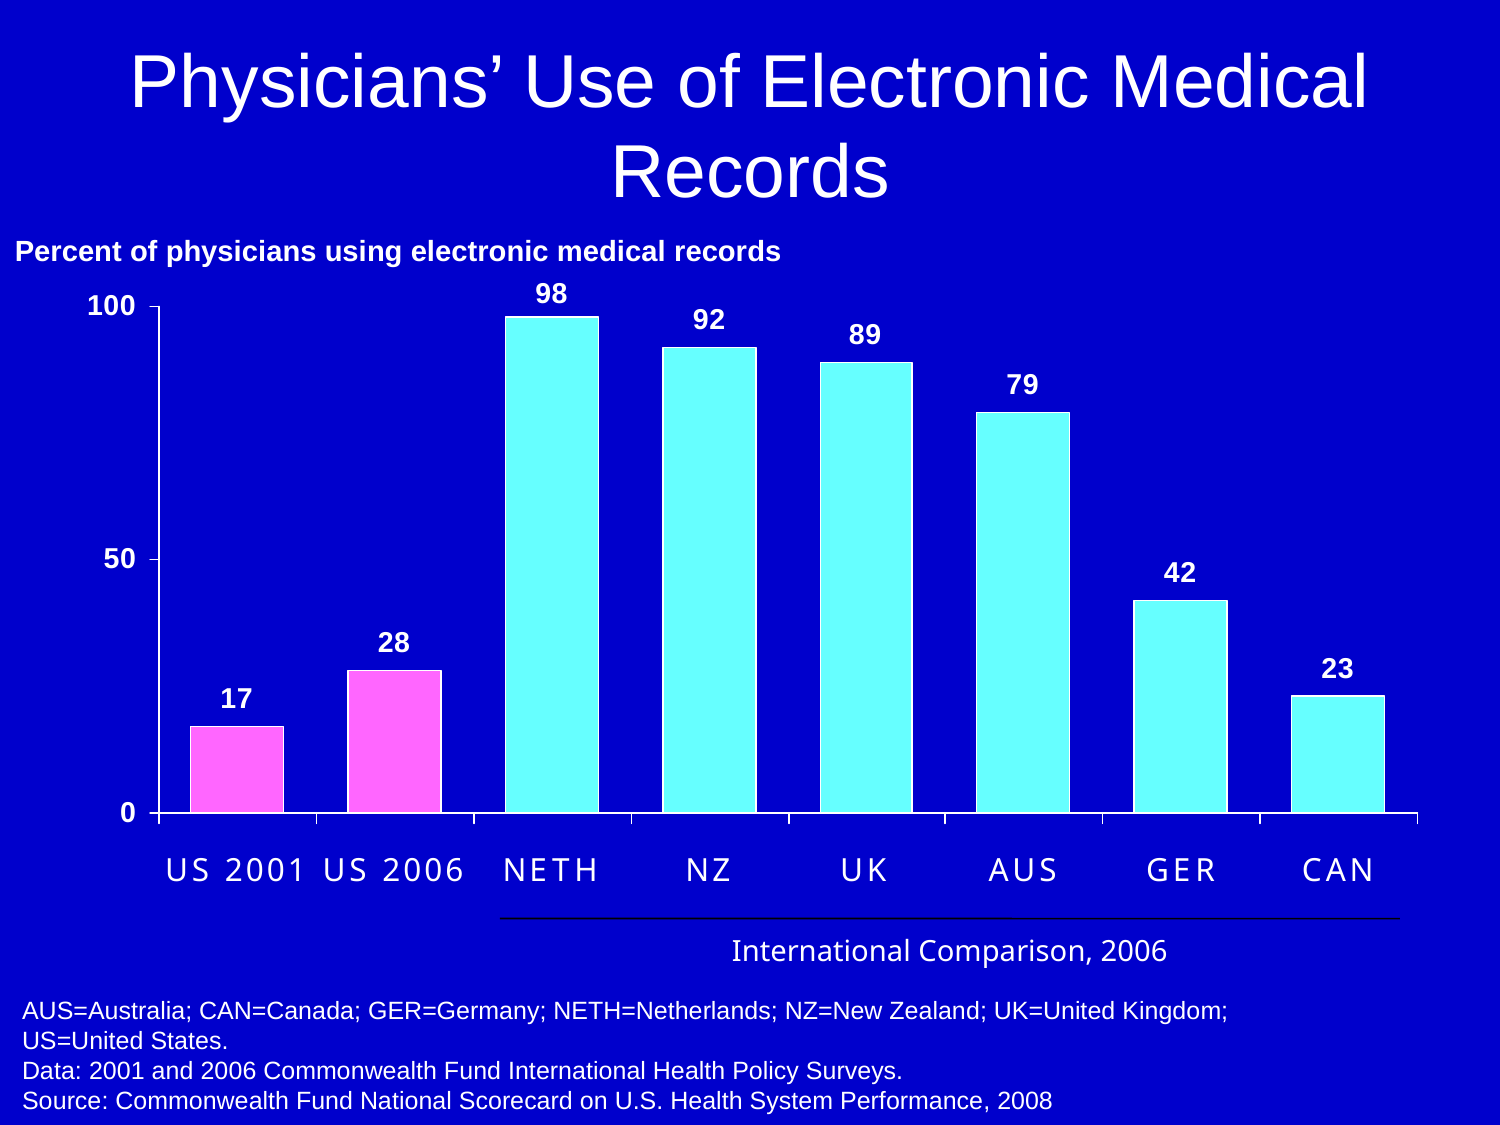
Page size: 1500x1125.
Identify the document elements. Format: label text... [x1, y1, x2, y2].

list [74, 262, 1426, 920]
text_box AUS=Australia; CAN=Canada; GER=Germany; NETH=Netherlands; NZ=New Zealand; UK=United Kingdom; US=United States. Data: 2001 and 2006 Commonwealth Fund International Health Policy Surveys. Source: Commonwealth Fund National Scorecard on U.S. Health System Performance, 2008 [7, 987, 1325, 1122]
text_box International Comparison, 2006 [717, 929, 1184, 975]
text_box Percent of physicians using electronic medical records [0, 224, 1238, 275]
title Physicians’ Use of Electronic Medical Records [0, 24, 1500, 213]
